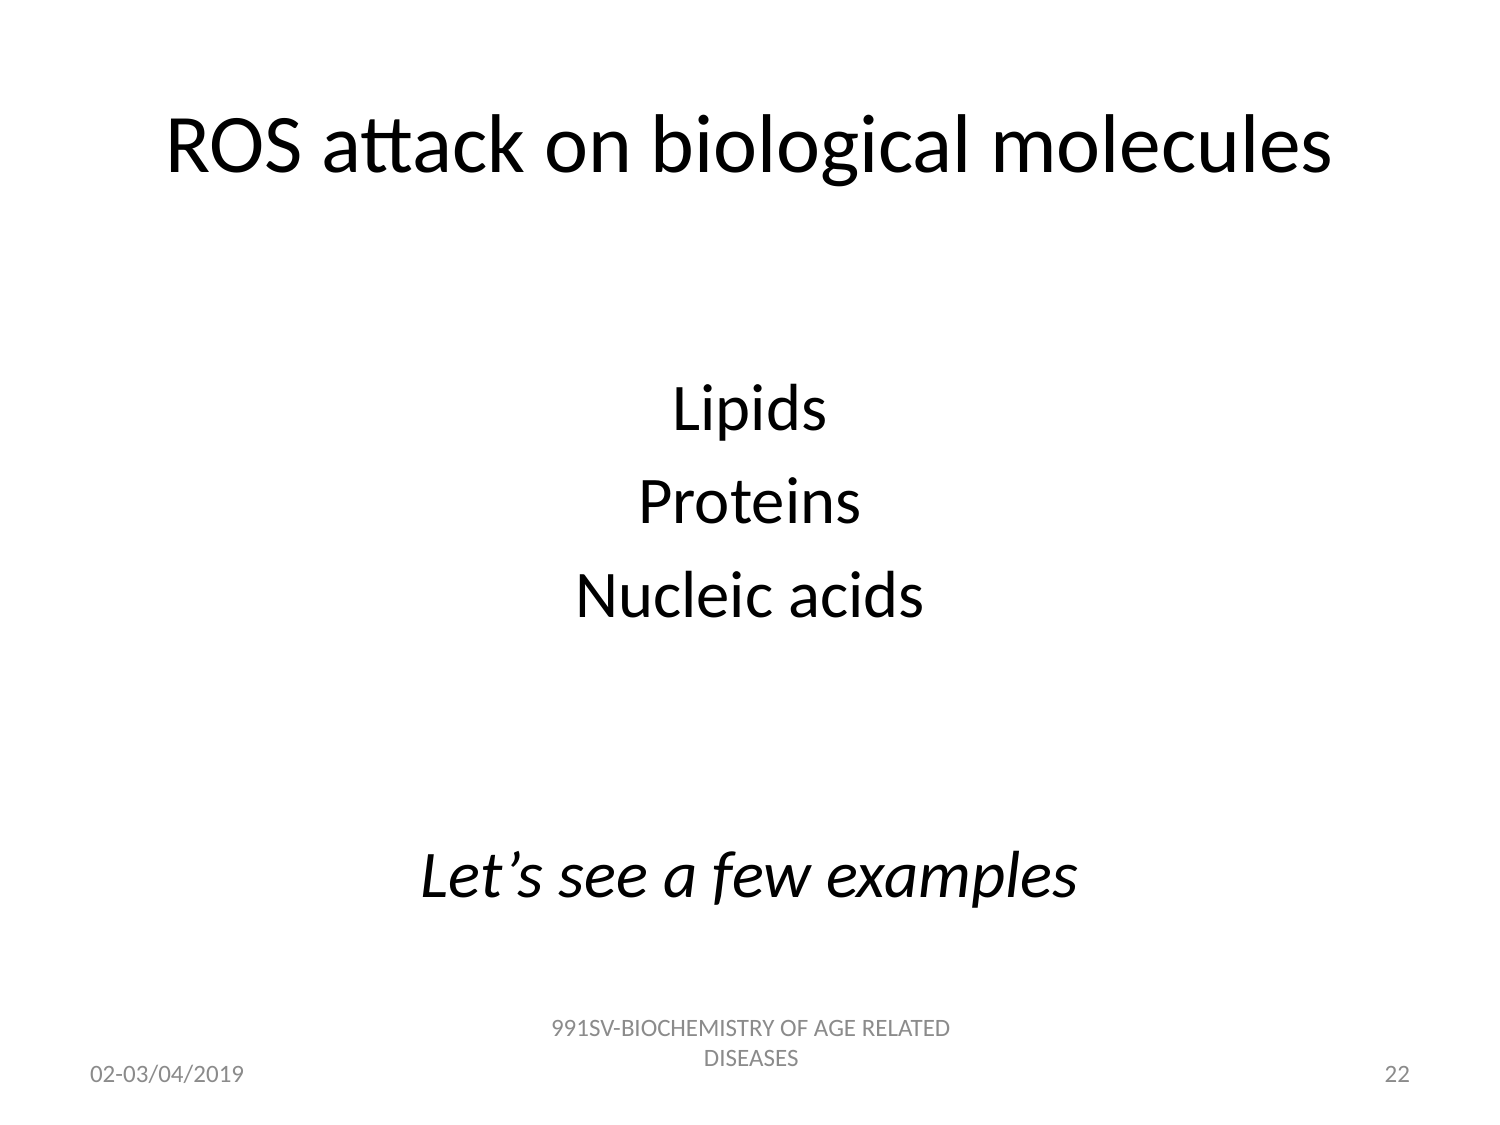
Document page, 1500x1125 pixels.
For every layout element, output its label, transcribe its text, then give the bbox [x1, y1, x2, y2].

title ROS attack on biological molecules [75, 45, 1425, 233]
list Lipids Proteins Nucleic acids Let’s see a few examples [75, 262, 1425, 1005]
footer 991SV-BIOCHEMISTRY OF AGE RELATED DISEASES [513, 976, 989, 1106]
slide_number 21 [1074, 1042, 1425, 1103]
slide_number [75, 1042, 425, 1103]
